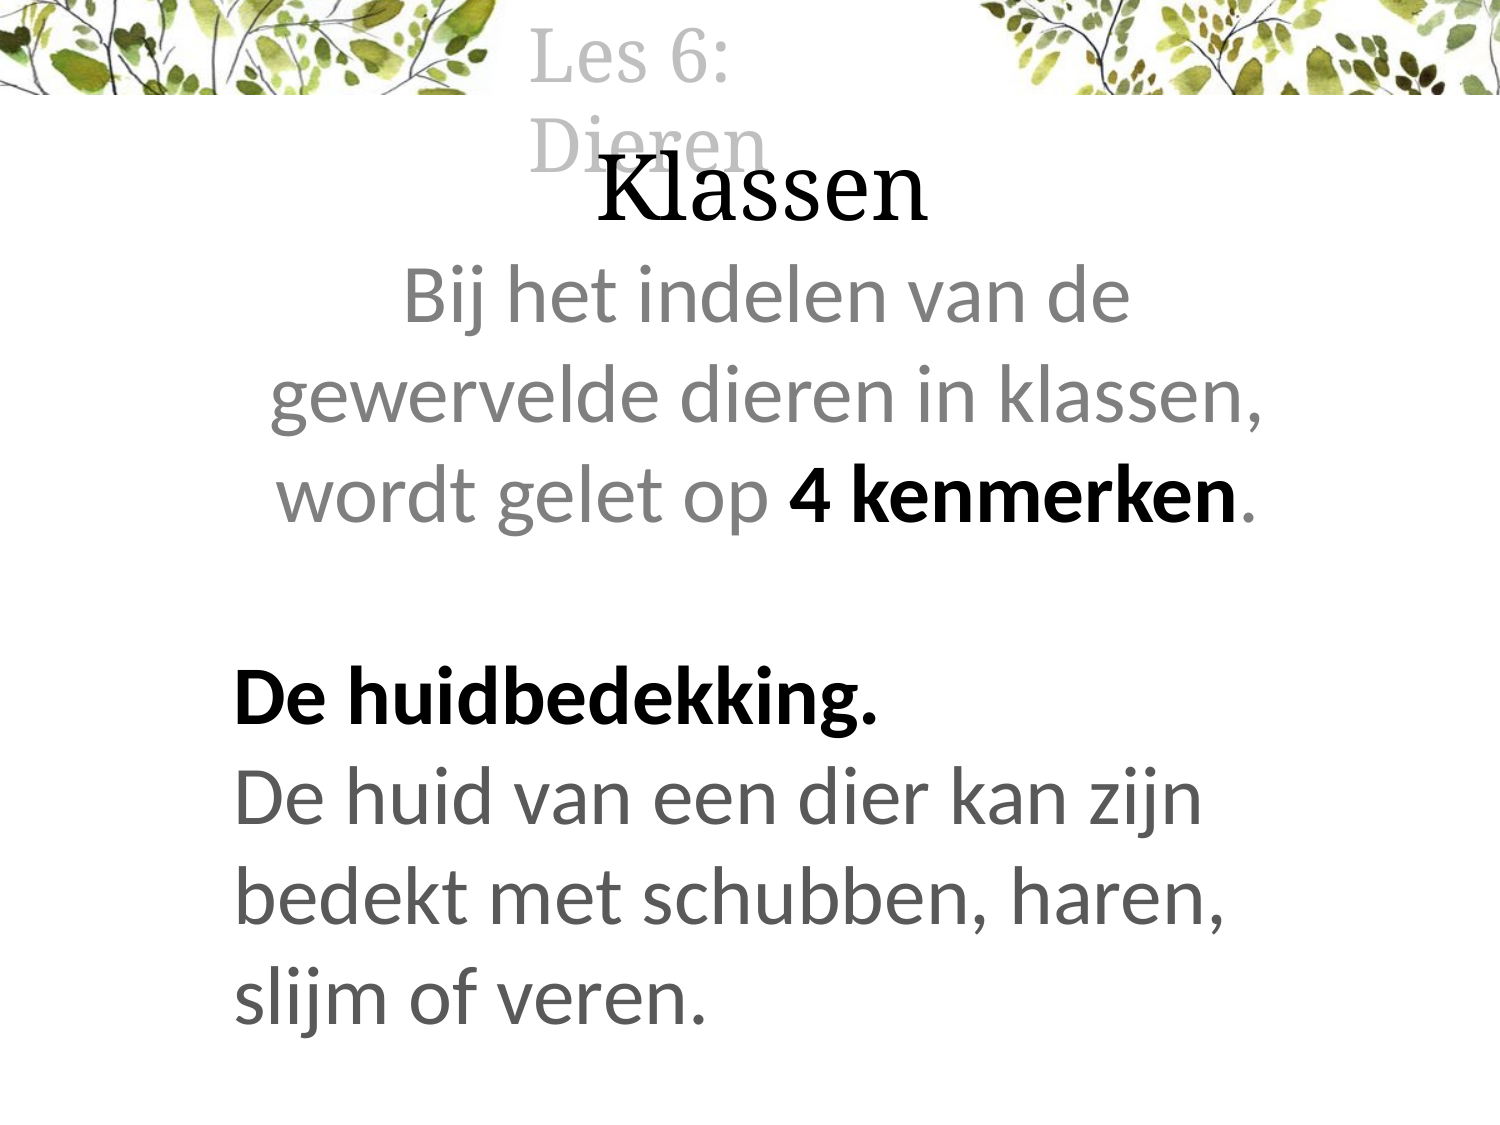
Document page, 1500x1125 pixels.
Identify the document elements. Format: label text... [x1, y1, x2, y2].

text_box De huidbedekking. De huid van een dier kan zijn bedekt met schubben, haren, slijm of veren. [218, 633, 1317, 1053]
text_box Klassen [88, 115, 1439, 278]
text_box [0, 0, 1500, 107]
text_box Bij het indelen van de gewervelde dieren in klassen, wordt gelet op 4 kenmerken. [218, 231, 1317, 633]
